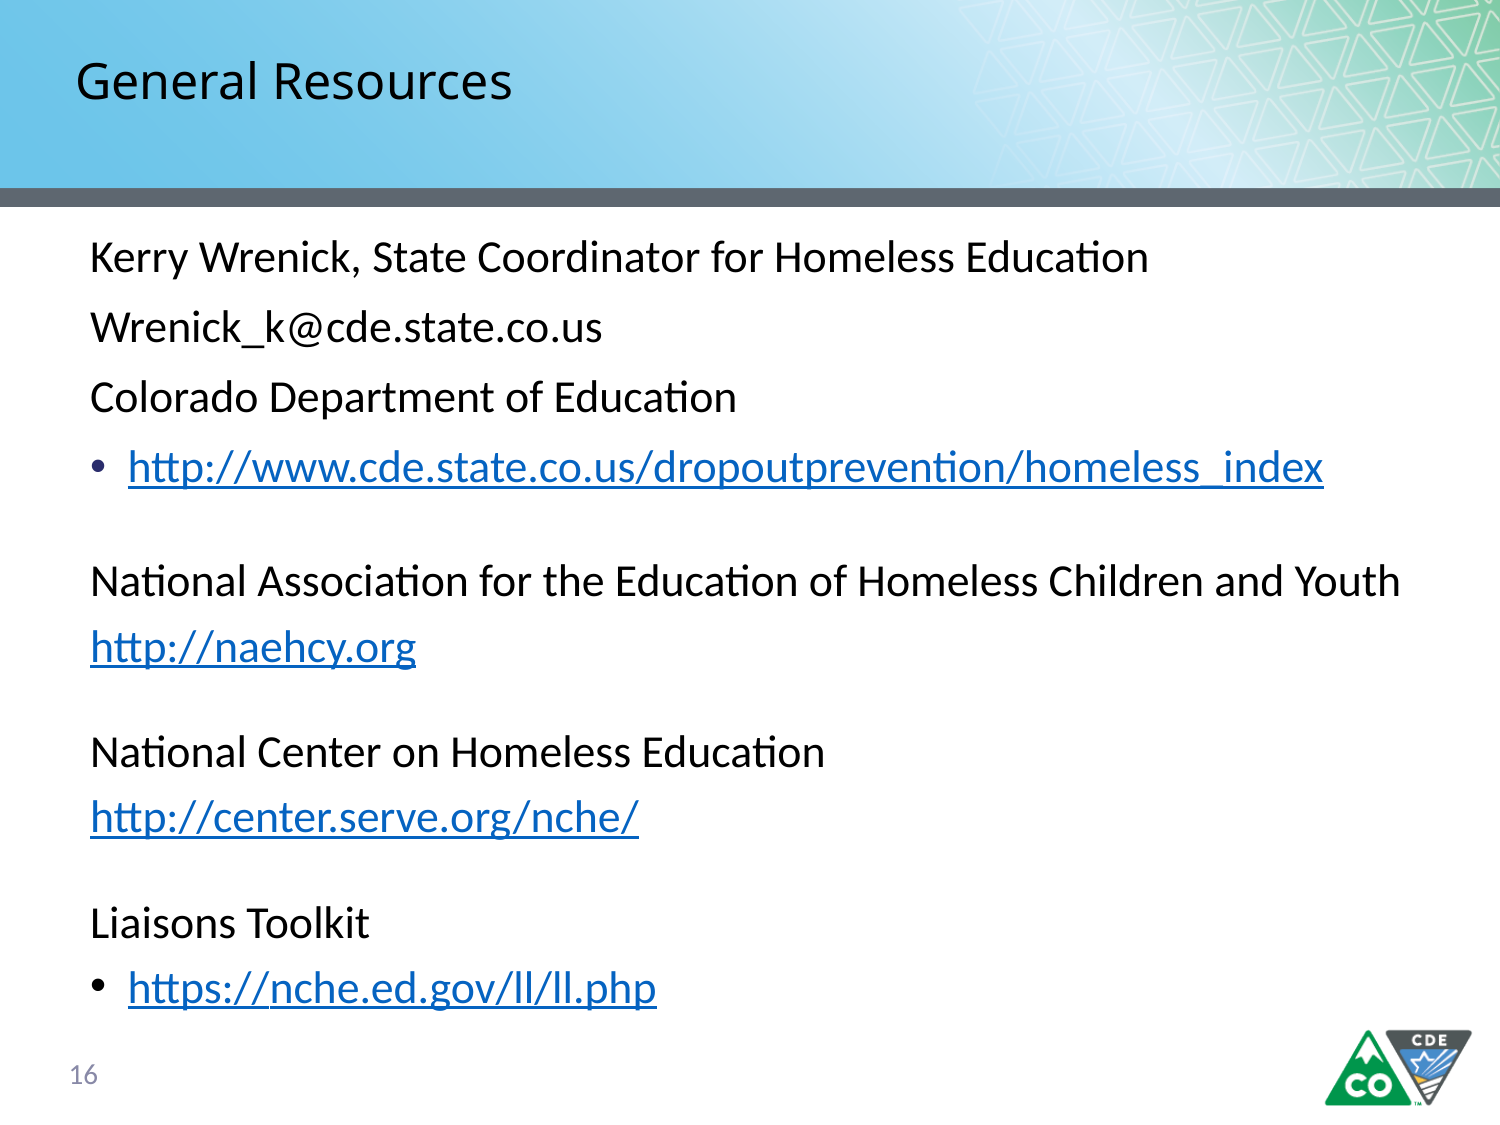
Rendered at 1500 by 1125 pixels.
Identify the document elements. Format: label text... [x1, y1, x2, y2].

title General Resources [75, 50, 1425, 175]
list Kerry Wrenick, State Coordinator for Homeless Education Wrenick_k@cde.state.co.us Colorado Department of Education http://www.cde.state.co.us/dropoutprevention/homeless_index National Association for the Education of Homeless Children and Youth http://naehcy.org National Center on Homeless Education http://center.serve.org/nche/ Liaisons Toolkit https://nche.ed.gov/ll/ll.php [75, 224, 1425, 1063]
slide_number 16 [45, 1042, 122, 1103]
picture [0, 0, 1500, 207]
picture [1312, 1021, 1482, 1113]
